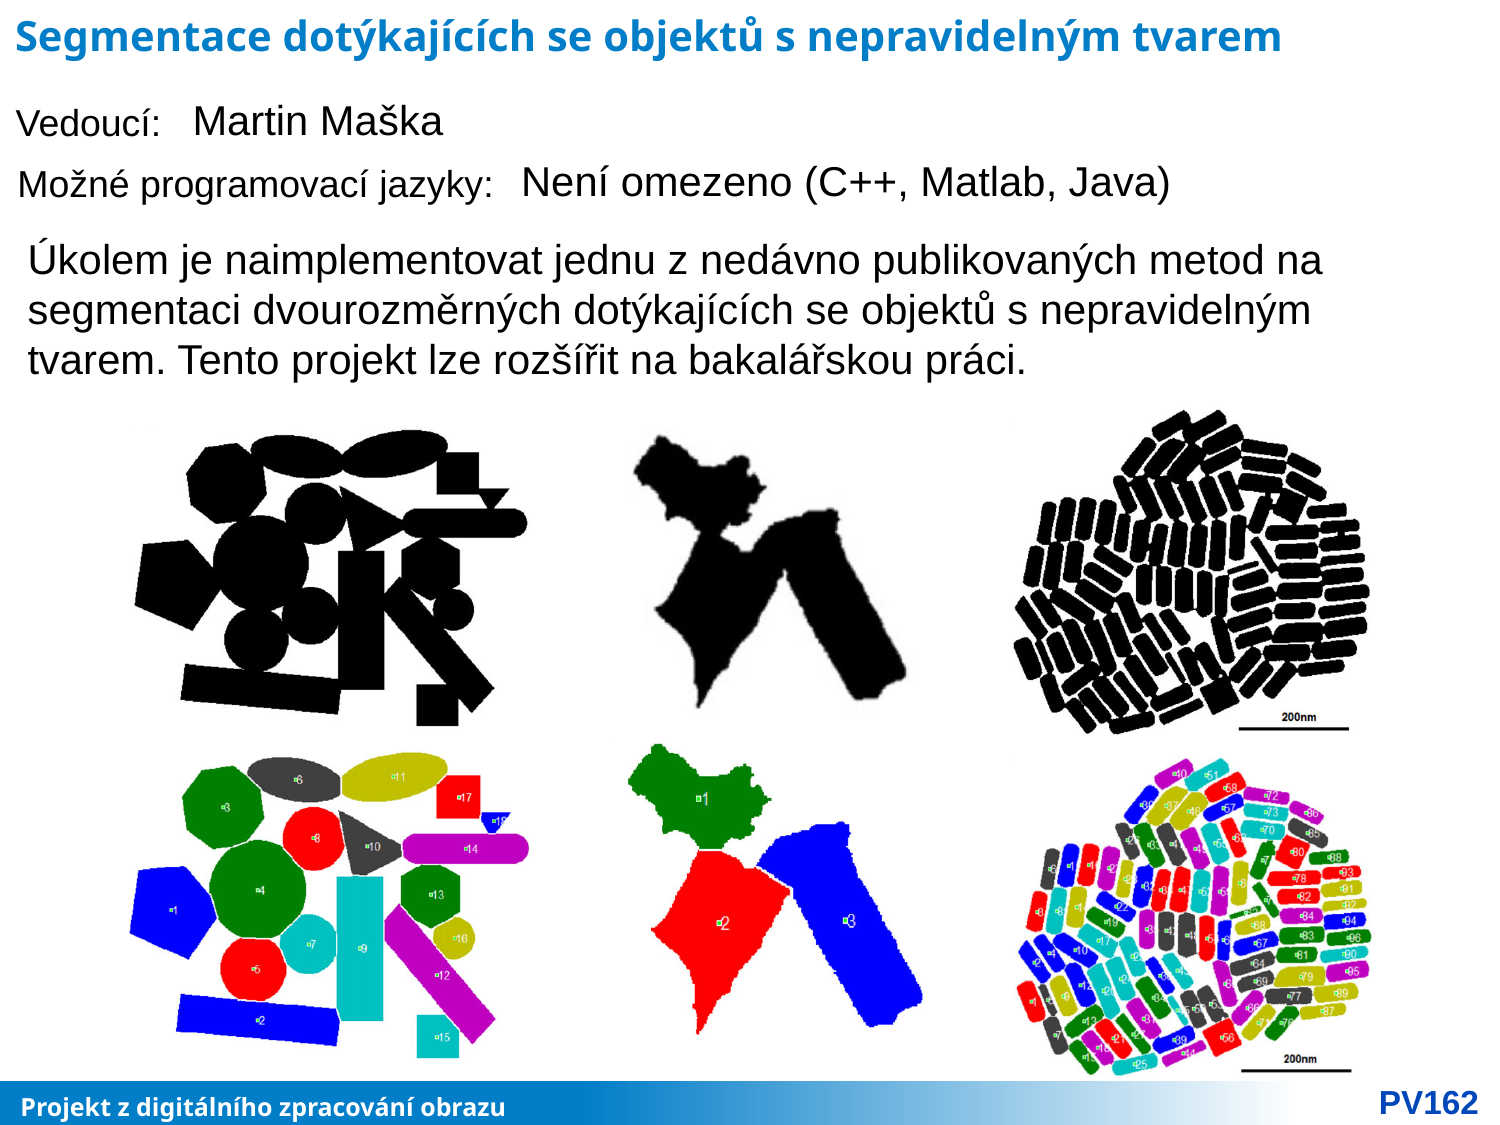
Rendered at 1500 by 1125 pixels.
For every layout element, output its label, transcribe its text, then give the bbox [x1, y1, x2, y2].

list Martin Maška [177, 83, 1438, 152]
title Segmentace dotýkajících se objektů s nepravidelným tvarem [0, 1, 1468, 68]
list Úkolem je naimplementovat jednu z nedávno publikovaných metod na segmentaci dvourozměrných dotýkajících se objektů s nepravidelným tvarem. Tento projekt lze rozšířit na bakalářskou práci. [12, 224, 1468, 438]
list Není omezeno (C++, Matlab, Java) [505, 143, 1438, 213]
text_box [1012, 406, 1376, 1079]
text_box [611, 426, 926, 1038]
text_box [124, 426, 537, 1063]
